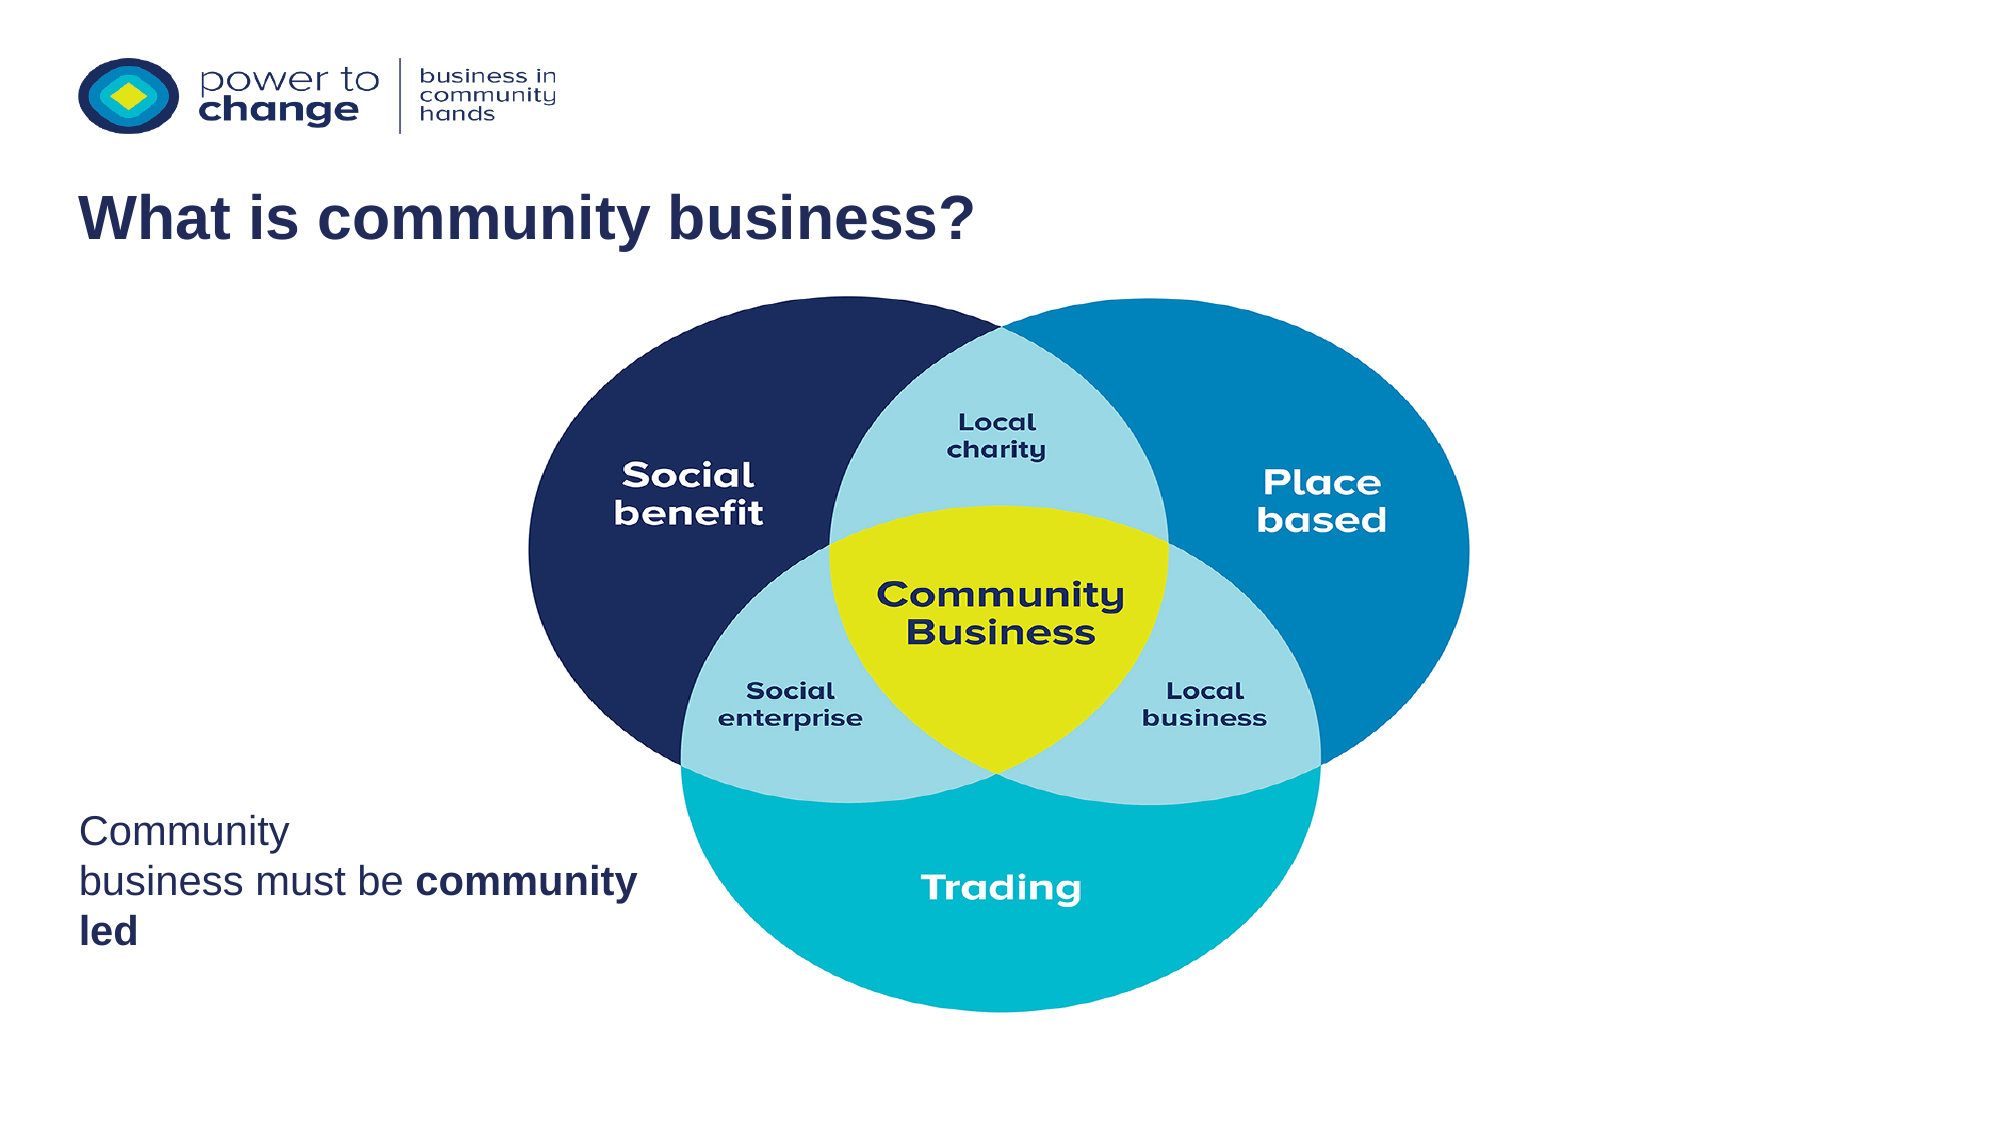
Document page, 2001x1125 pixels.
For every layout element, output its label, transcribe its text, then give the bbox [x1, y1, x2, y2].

picture [78, 294, 1920, 1014]
title What is community business? [78, 183, 1646, 268]
picture [78, 58, 555, 134]
